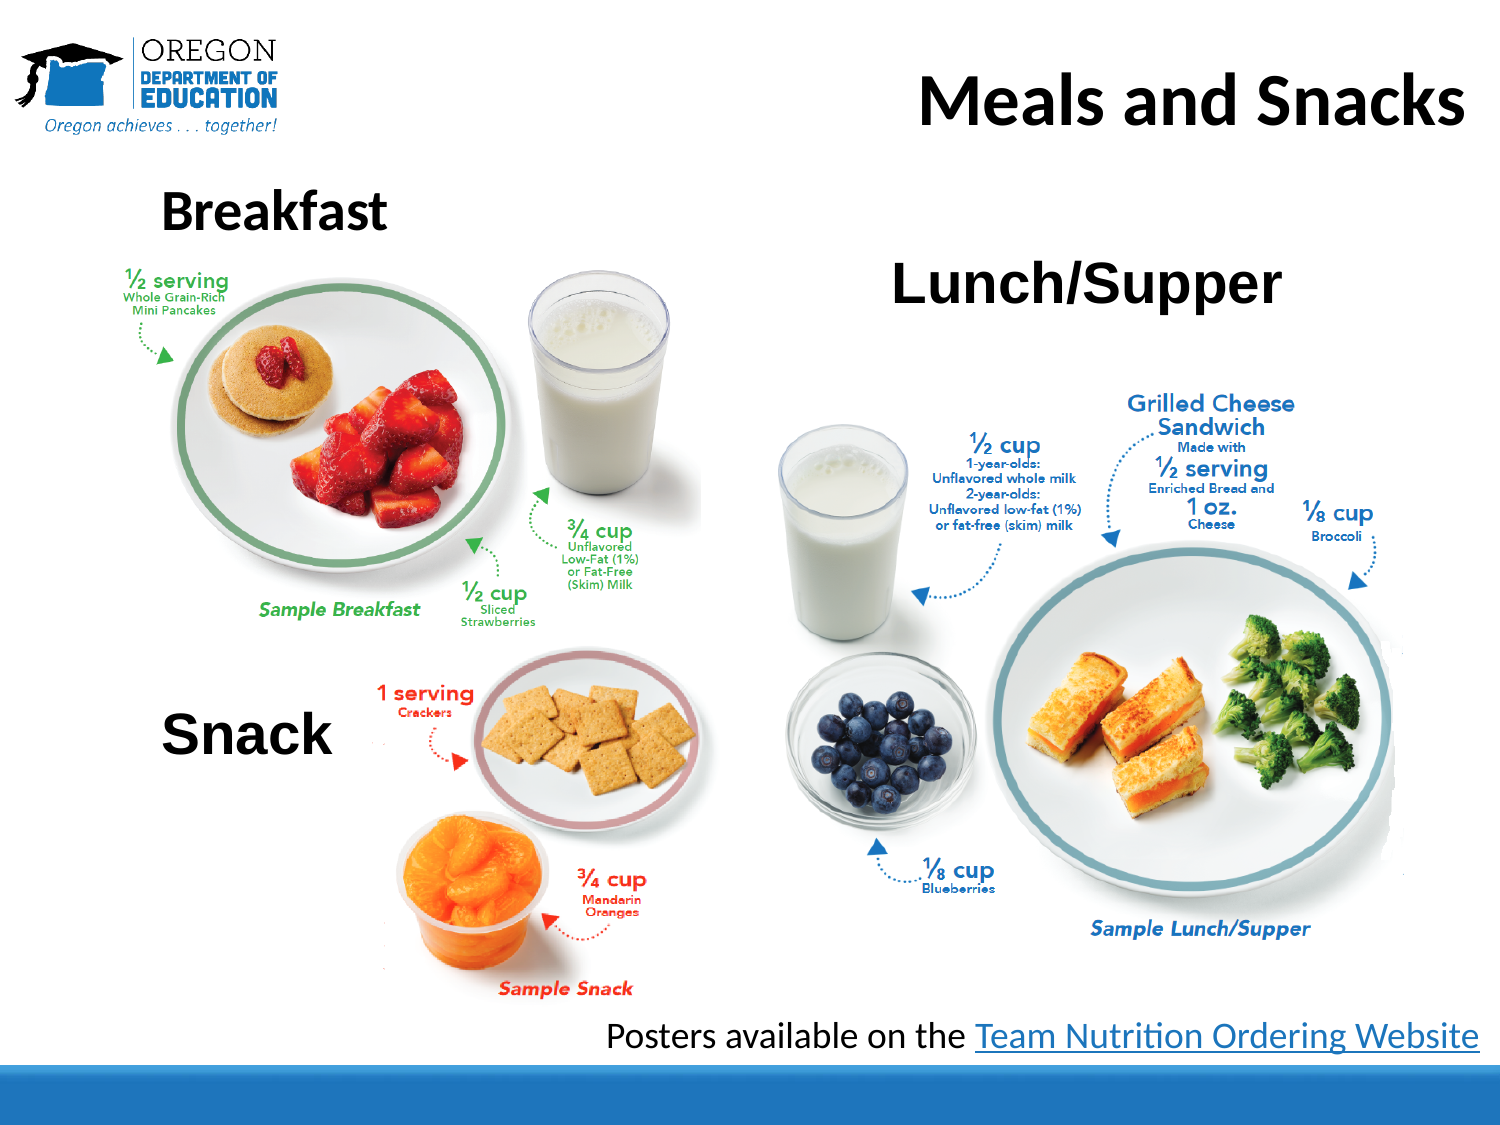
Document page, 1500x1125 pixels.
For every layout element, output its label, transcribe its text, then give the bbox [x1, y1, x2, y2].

picture [0, 8, 309, 170]
text_box Snack [20, 688, 368, 775]
text_box Posters available on the Team Nutrition Ordering Website [591, 1003, 1500, 1063]
picture [754, 375, 1459, 970]
text_box Lunch/Supper [812, 237, 1363, 349]
list Breakfast [0, 172, 550, 283]
picture [0, 1065, 1500, 1125]
title Meals and Snacks [308, 18, 1482, 185]
picture [115, 242, 732, 1034]
